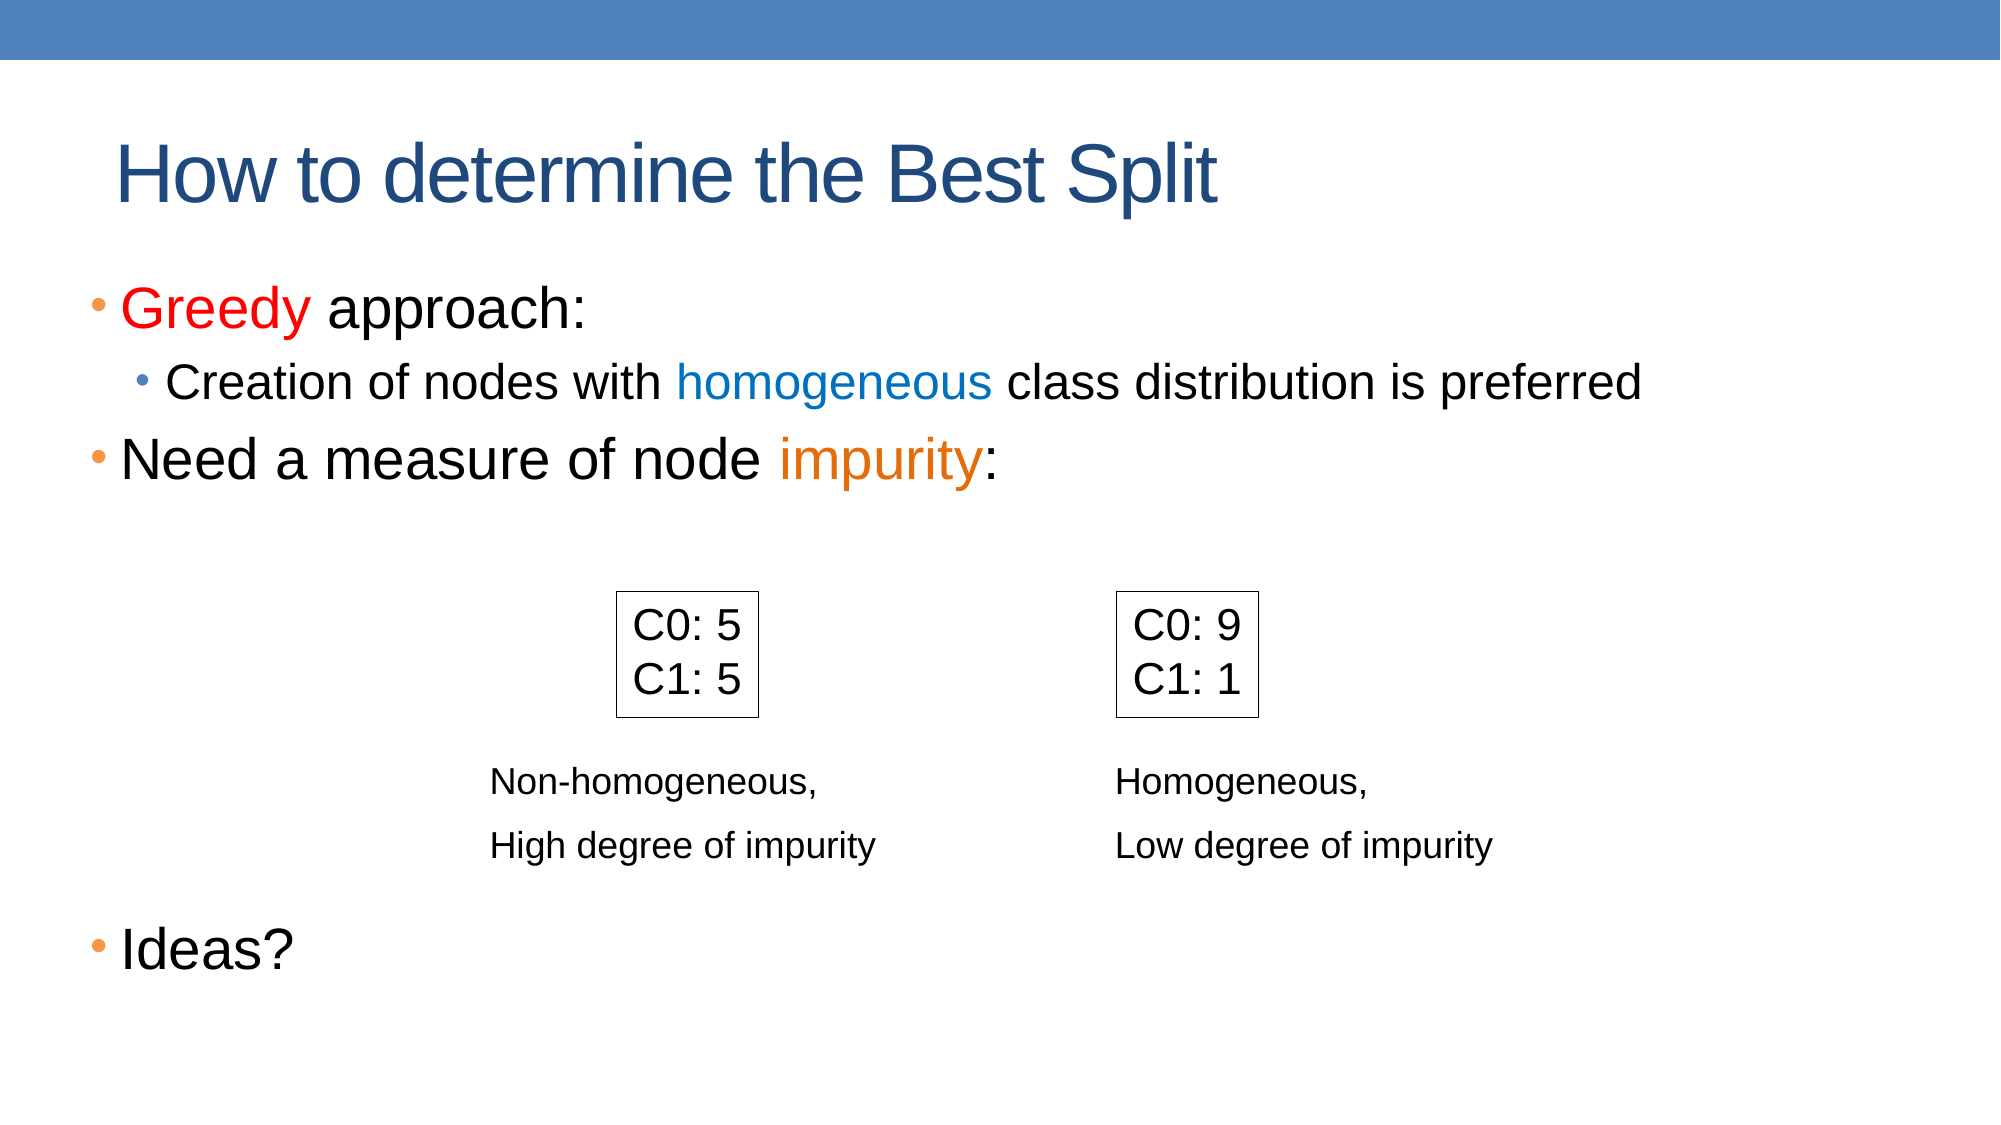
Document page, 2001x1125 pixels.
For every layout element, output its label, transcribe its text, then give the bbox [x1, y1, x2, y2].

text_box Homogeneous, Low degree of impurity [1099, 749, 1563, 874]
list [1112, 587, 1263, 722]
title How to determine the Best Split [99, 87, 1900, 250]
list Greedy approach: Creation of nodes with homogeneous class distribution is preferred Need a measure of node impurity: Ideas? [75, 262, 1875, 1063]
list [612, 587, 763, 722]
text_box Non-homogeneous, High degree of impurity [474, 749, 938, 874]
